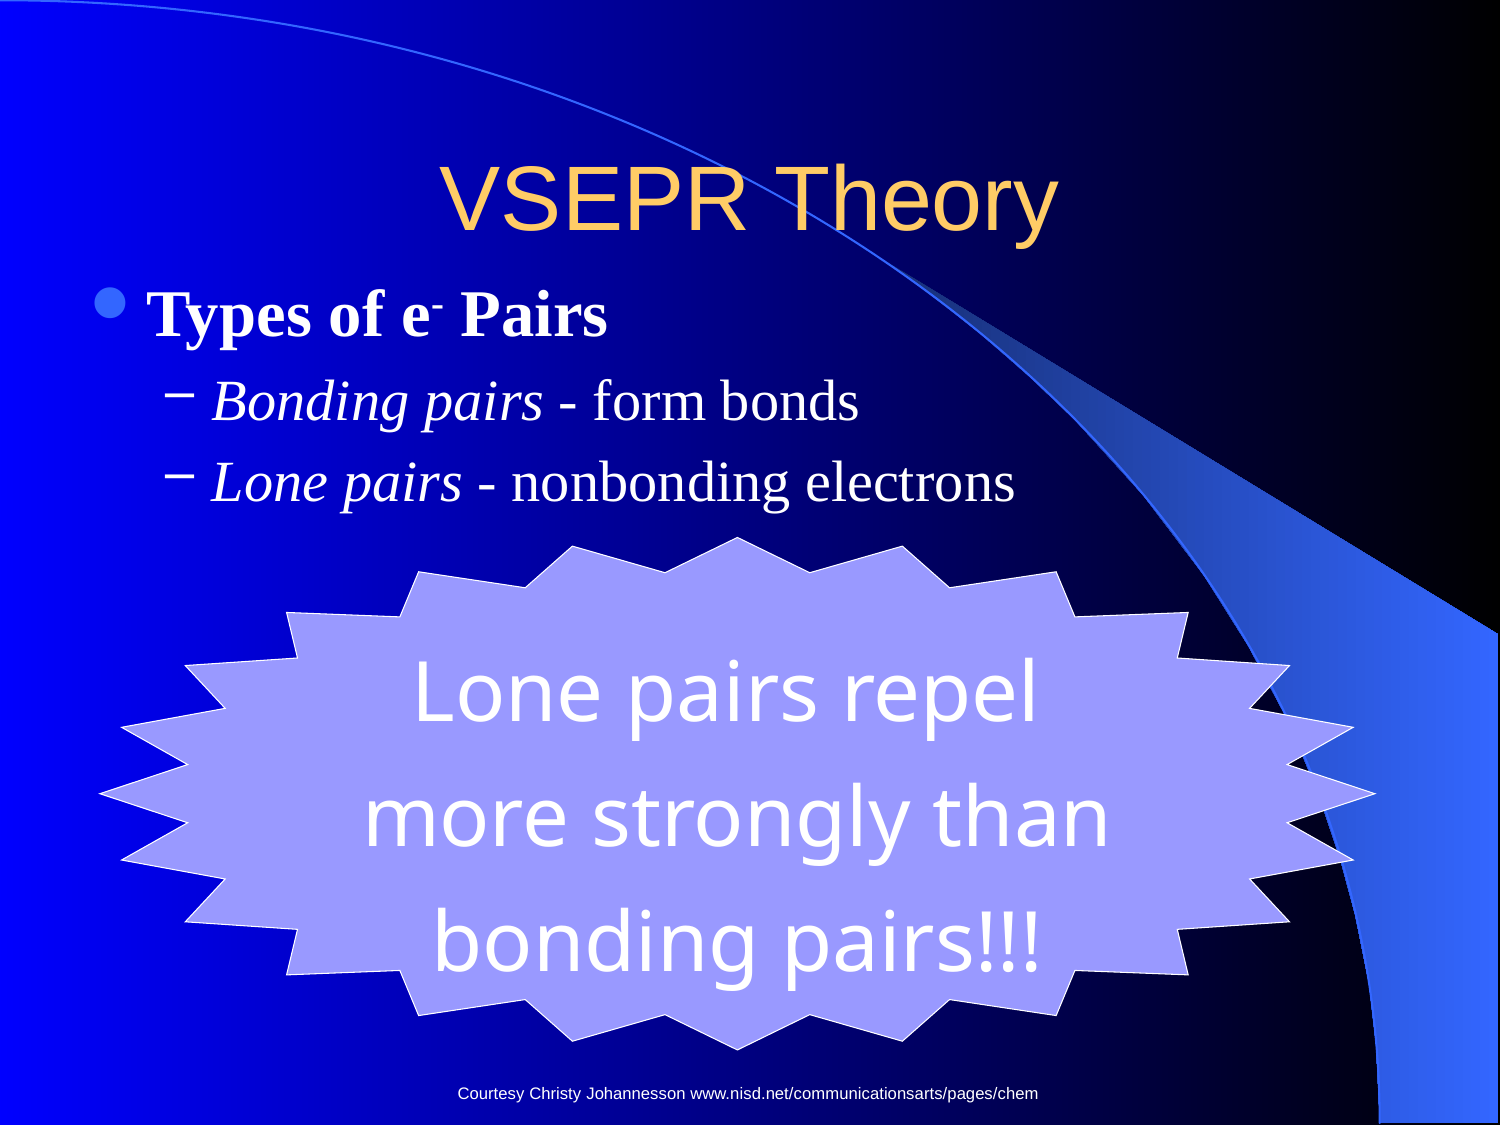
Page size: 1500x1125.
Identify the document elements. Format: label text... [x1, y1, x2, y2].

title VSEPR Theory [112, 99, 1388, 262]
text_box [99, 537, 1376, 1051]
text_box Courtesy Christy Johannesson www.nisd.net/communicationsarts/pages/chem [442, 1075, 1055, 1125]
list Types of e- Pairs Bonding pairs - form bonds Lone pairs - nonbonding electrons [74, 262, 1426, 641]
